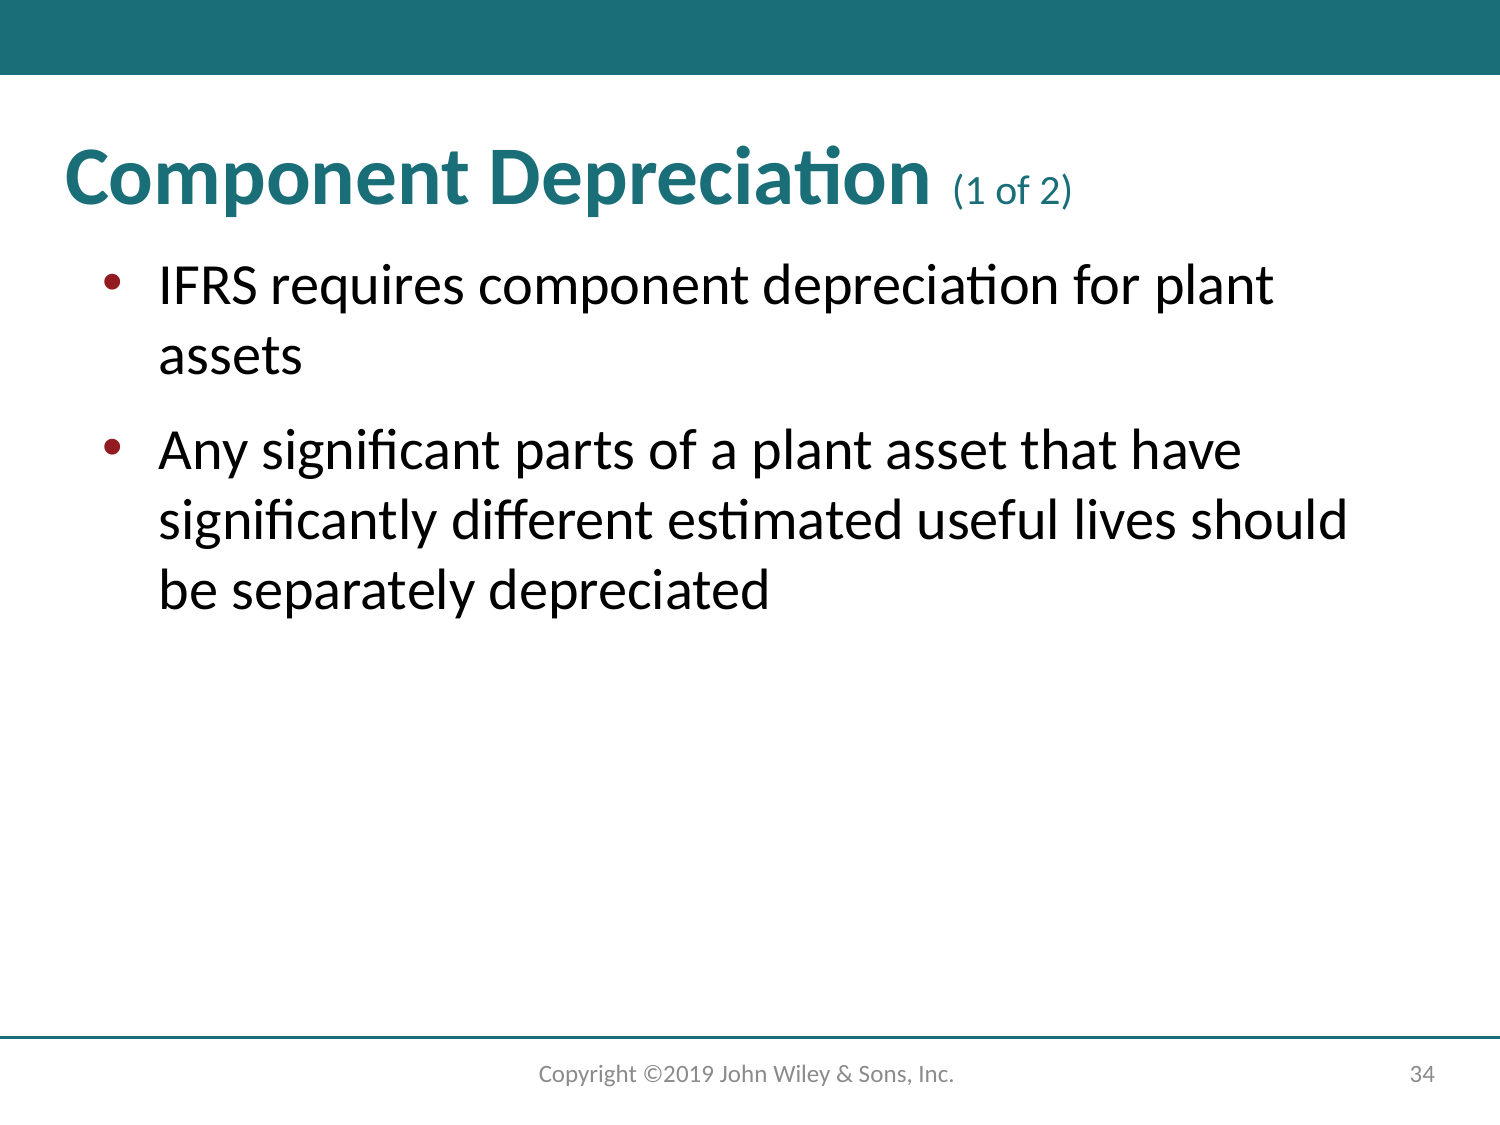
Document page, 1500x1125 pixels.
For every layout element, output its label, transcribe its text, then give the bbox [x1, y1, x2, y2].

title Component Depreciation (1 of 2) [50, 125, 1450, 263]
footer Copyright ©2019 John Wiley & Sons, Inc. [496, 1042, 1004, 1103]
slide_number 34 [1059, 1042, 1450, 1103]
list IFRS requires component depreciation for plant assets Any significant parts of a plant asset that have significantly different estimated useful lives should be separately depreciated [50, 238, 1423, 964]
